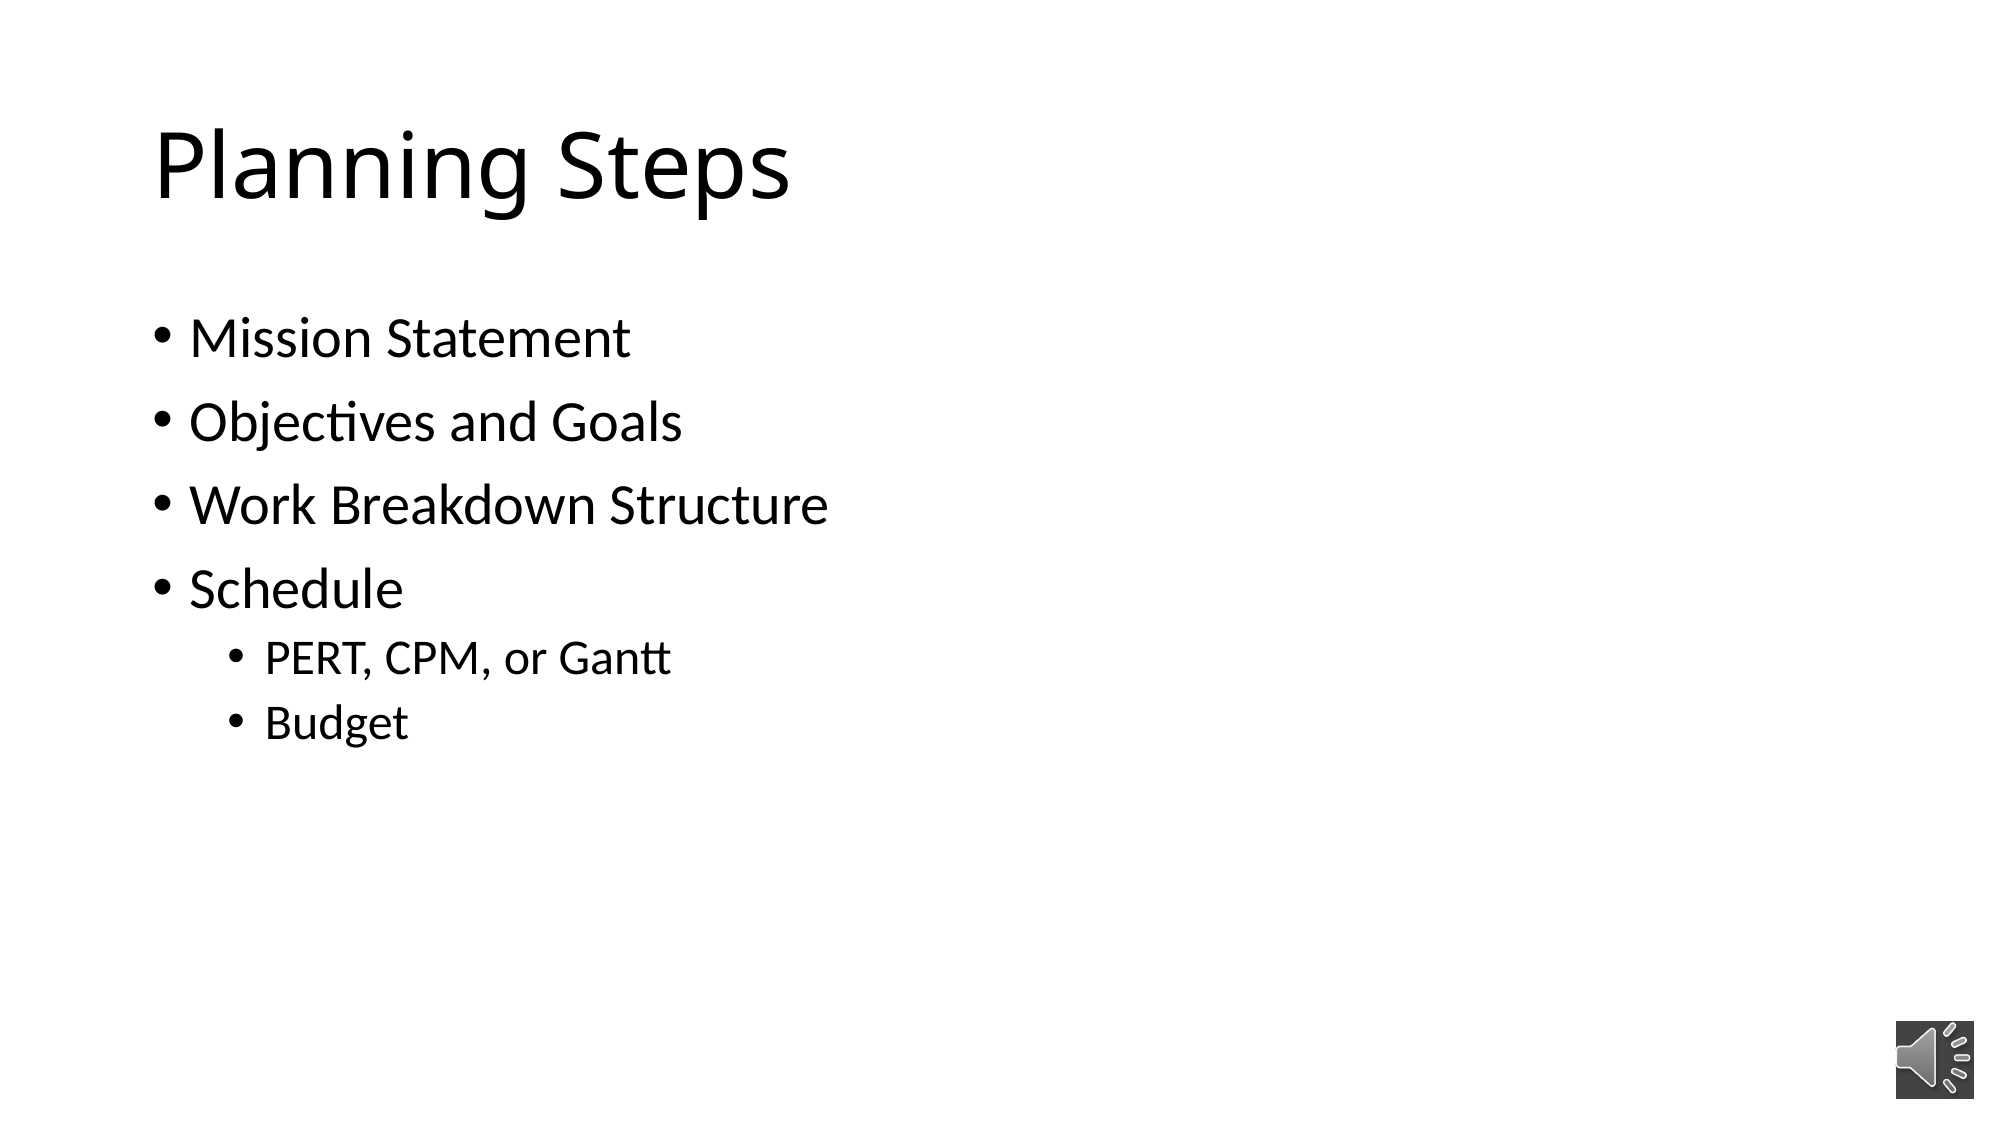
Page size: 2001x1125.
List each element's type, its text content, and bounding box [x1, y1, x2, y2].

list Mission Statement Objectives and Goals Work Breakdown Structure Schedule PERT, CPM, or Gantt Budget [137, 299, 1863, 1014]
picture [1894, 1019, 1975, 1100]
title Planning Steps [137, 59, 1863, 278]
